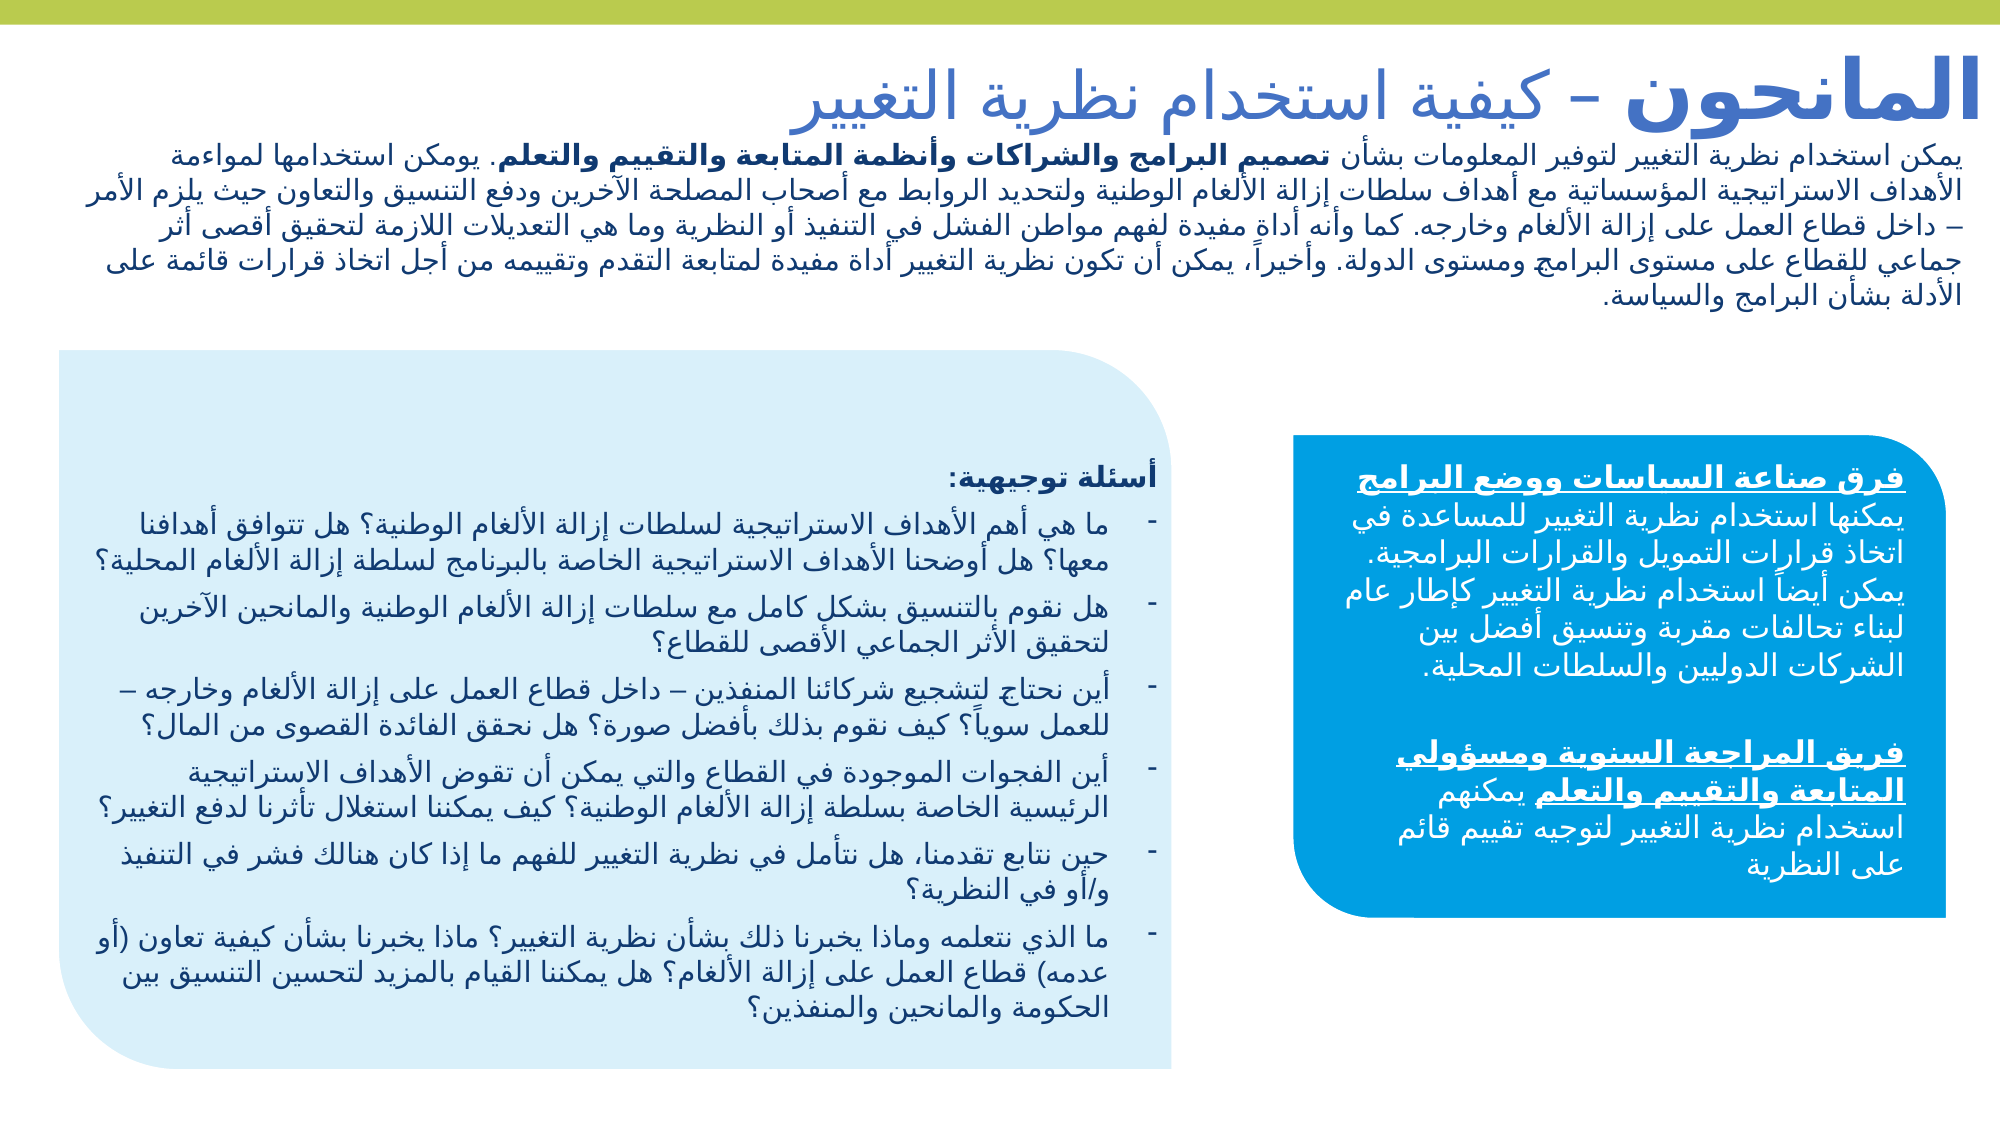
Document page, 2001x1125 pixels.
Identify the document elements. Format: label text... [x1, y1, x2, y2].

text_box [57, 349, 1093, 1017]
text_box فرق صناعة السياسات ووضع البرامج يمكنها استخدام نظرية التغيير للمساعدة في اتخاذ قرارات التمويل والقرارات البرامجية. يمكن أيضاً استخدام نظرية التغيير كإطار عام لبناء تحالفات مقربة وتنسيق أفضل بين الشركات الدوليين والسلطات المحلية. فريق المراجعة السنوية ومسؤولي المتابعة والتقييم والتعلم يمكنهم استخدام نظرية التغيير لتوجيه تقييم قائم على النظرية [1292, 434, 1947, 919]
text_box يمكن استخدام نظرية التغيير لتوفير المعلومات بشأن تصميم البرامج والشراكات وأنظمة المتابعة والتقييم والتعلم. يومكن استخدامها لمواءمة الأهداف الاستراتيجية المؤسساتية مع أهداف سلطات إزالة الألغام الوطنية ولتحديد الروابط مع أصحاب المصلحة الآخرين ودفع التنسيق والتعاون حيث يلزم الأمر – داخل قطاع العمل على إزالة الألغام وخارجه. كما وأنه أداة مفيدة لفهم مواطن الفشل في التنفيذ أو النظرية وما هي التعديلات اللازمة لتحقيق أقصى أثر جماعي للقطاع على مستوى البرامج ومستوى الدولة. وأخيراً، يمكن أن تكون نظرية التغيير أداة مفيدة لمتابعة التقدم وتقييمه من أجل اتخاذ قرارات قائمة على الأدلة بشأن البرامج والسياسة. [57, 128, 1978, 319]
text_box [0, 0, 2000, 26]
text_box أسئلة توجيهية: ما هي أهم الأهداف الاستراتيجية لسلطات إزالة الألغام الوطنية؟ هل تتوافق أهدافنا معها؟ هل أوضحنا الأهداف الاستراتيجية الخاصة بالبرنامج لسلطة إزالة الألغام المحلية؟ هل نقوم بالتنسيق بشكل كامل مع سلطات إزالة الألغام الوطنية والمانحين الآخرين لتحقيق الأثر الجماعي الأقصى للقطاع؟ أين نحتاج لتشجيع شركائنا المنفذين – داخل قطاع العمل على إزالة الألغام وخارجه – للعمل سوياً؟ كيف نقوم بذلك بأفضل صورة؟ هل نحقق الفائدة القصوى من المال؟ أين الفجوات الموجودة في القطاع والتي يمكن أن تقوض الأهداف الاستراتيجية الرئيسية الخاصة بسلطة إزالة الألغام الوطنية؟ كيف يمكننا استغلال تأثرنا لدفع التغيير؟ حين نتابع تقدمنا، هل نتأمل في نظرية التغيير للفهم ما إذا كان هنالك فشر في التنفيذ و/أو في النظرية؟ ما الذي نتعلمه وماذا يخبرنا ذلك بشأن نظرية التغيير؟ ماذا يخبرنا بشأن كيفية تعاون (أو عدمه) قطاع العمل على إزالة الألغام؟ هل يمكننا القيام بالمزيد لتحسين التنسيق بين الحكومة والمانحين والمنفذين؟ [78, 356, 1173, 1125]
text_box المانحون – كيفية استخدام نظرية التغيير [57, 39, 2000, 129]
